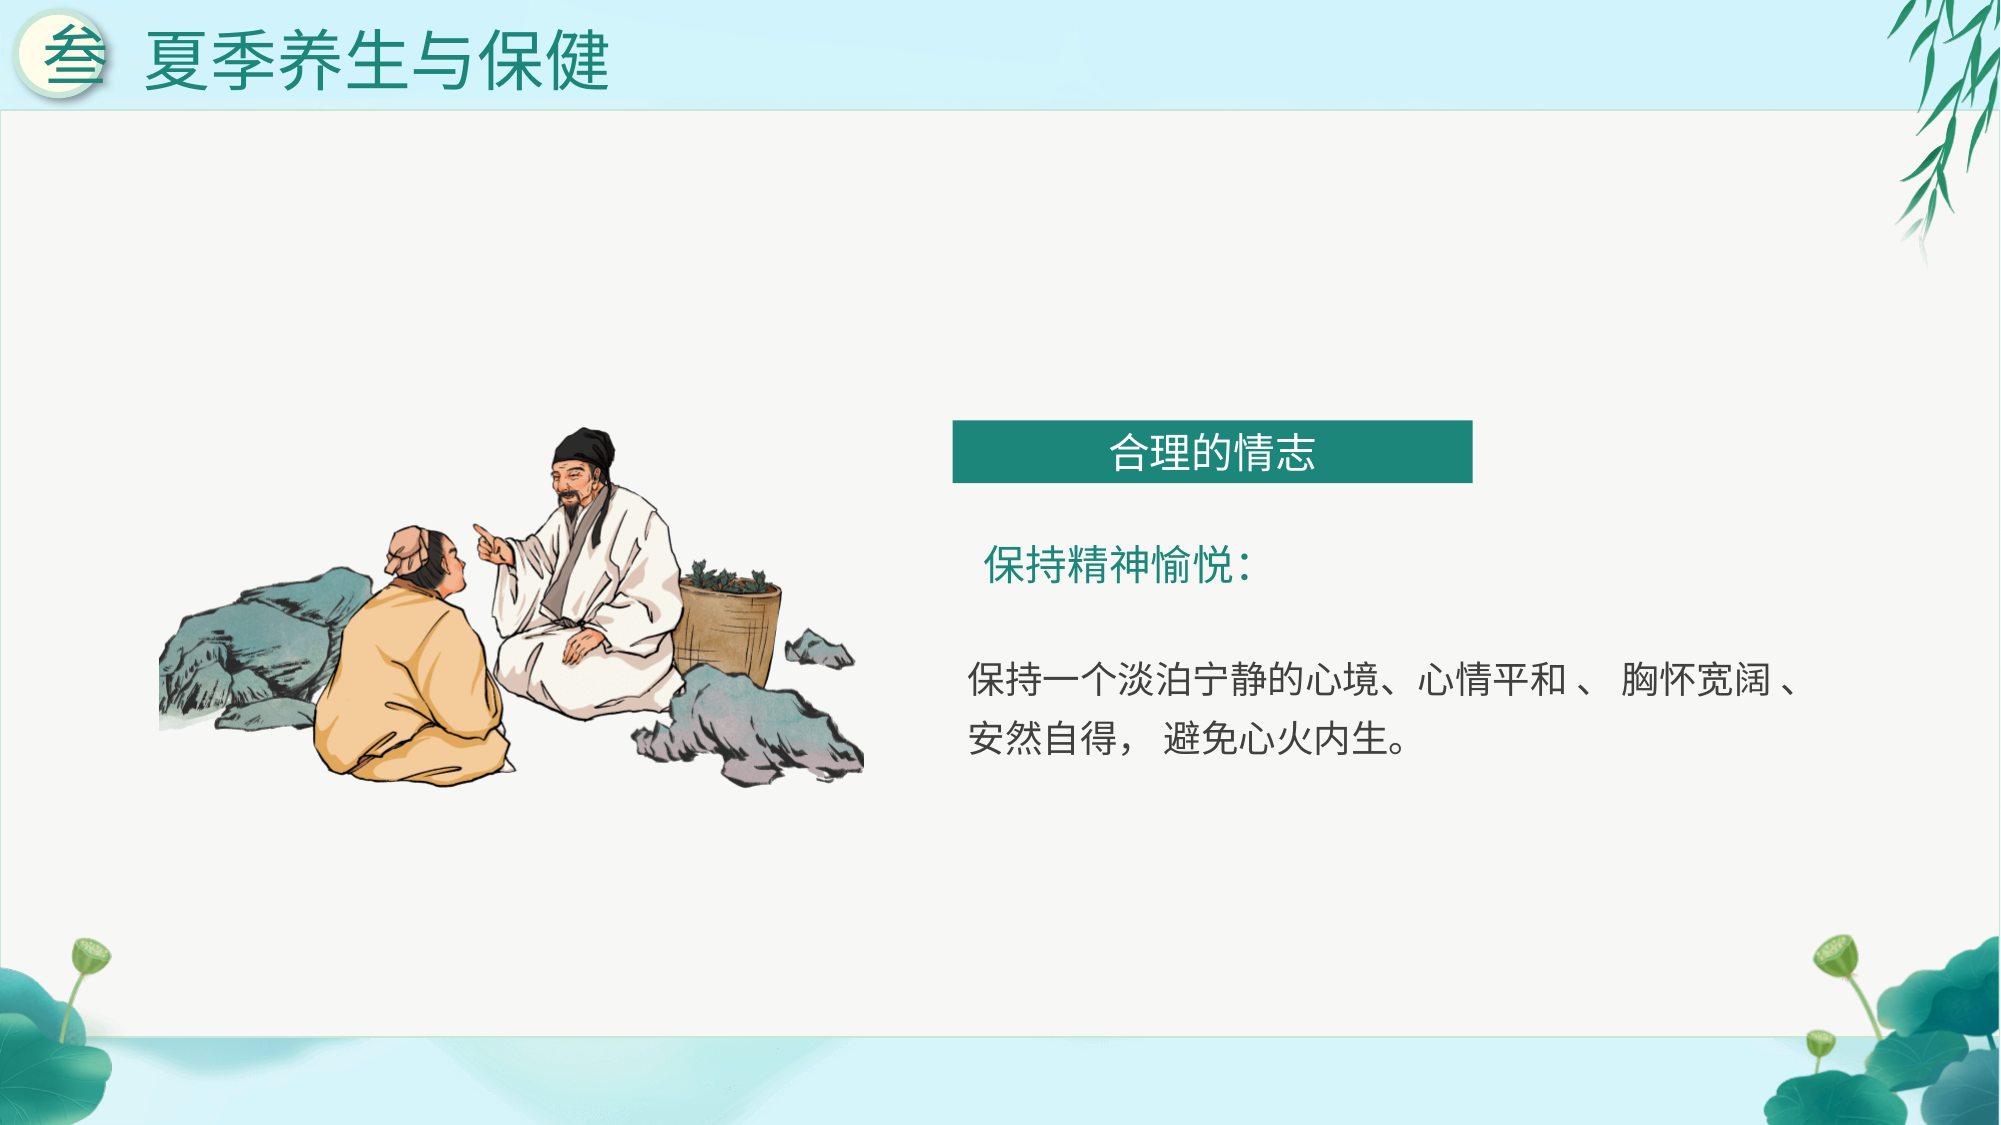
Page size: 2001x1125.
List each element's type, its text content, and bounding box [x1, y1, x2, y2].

text_box 合理的情志 [952, 420, 1473, 484]
picture [0, 343, 2001, 1125]
text_box 保持一个淡泊宁静的心境、心情平和 、 胸怀宽阔 、安然自得， 避免心火内生。 [952, 635, 1805, 767]
picture [0, 0, 2001, 293]
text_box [15, 11, 654, 108]
text_box 保持精神愉悦： [969, 531, 1392, 597]
